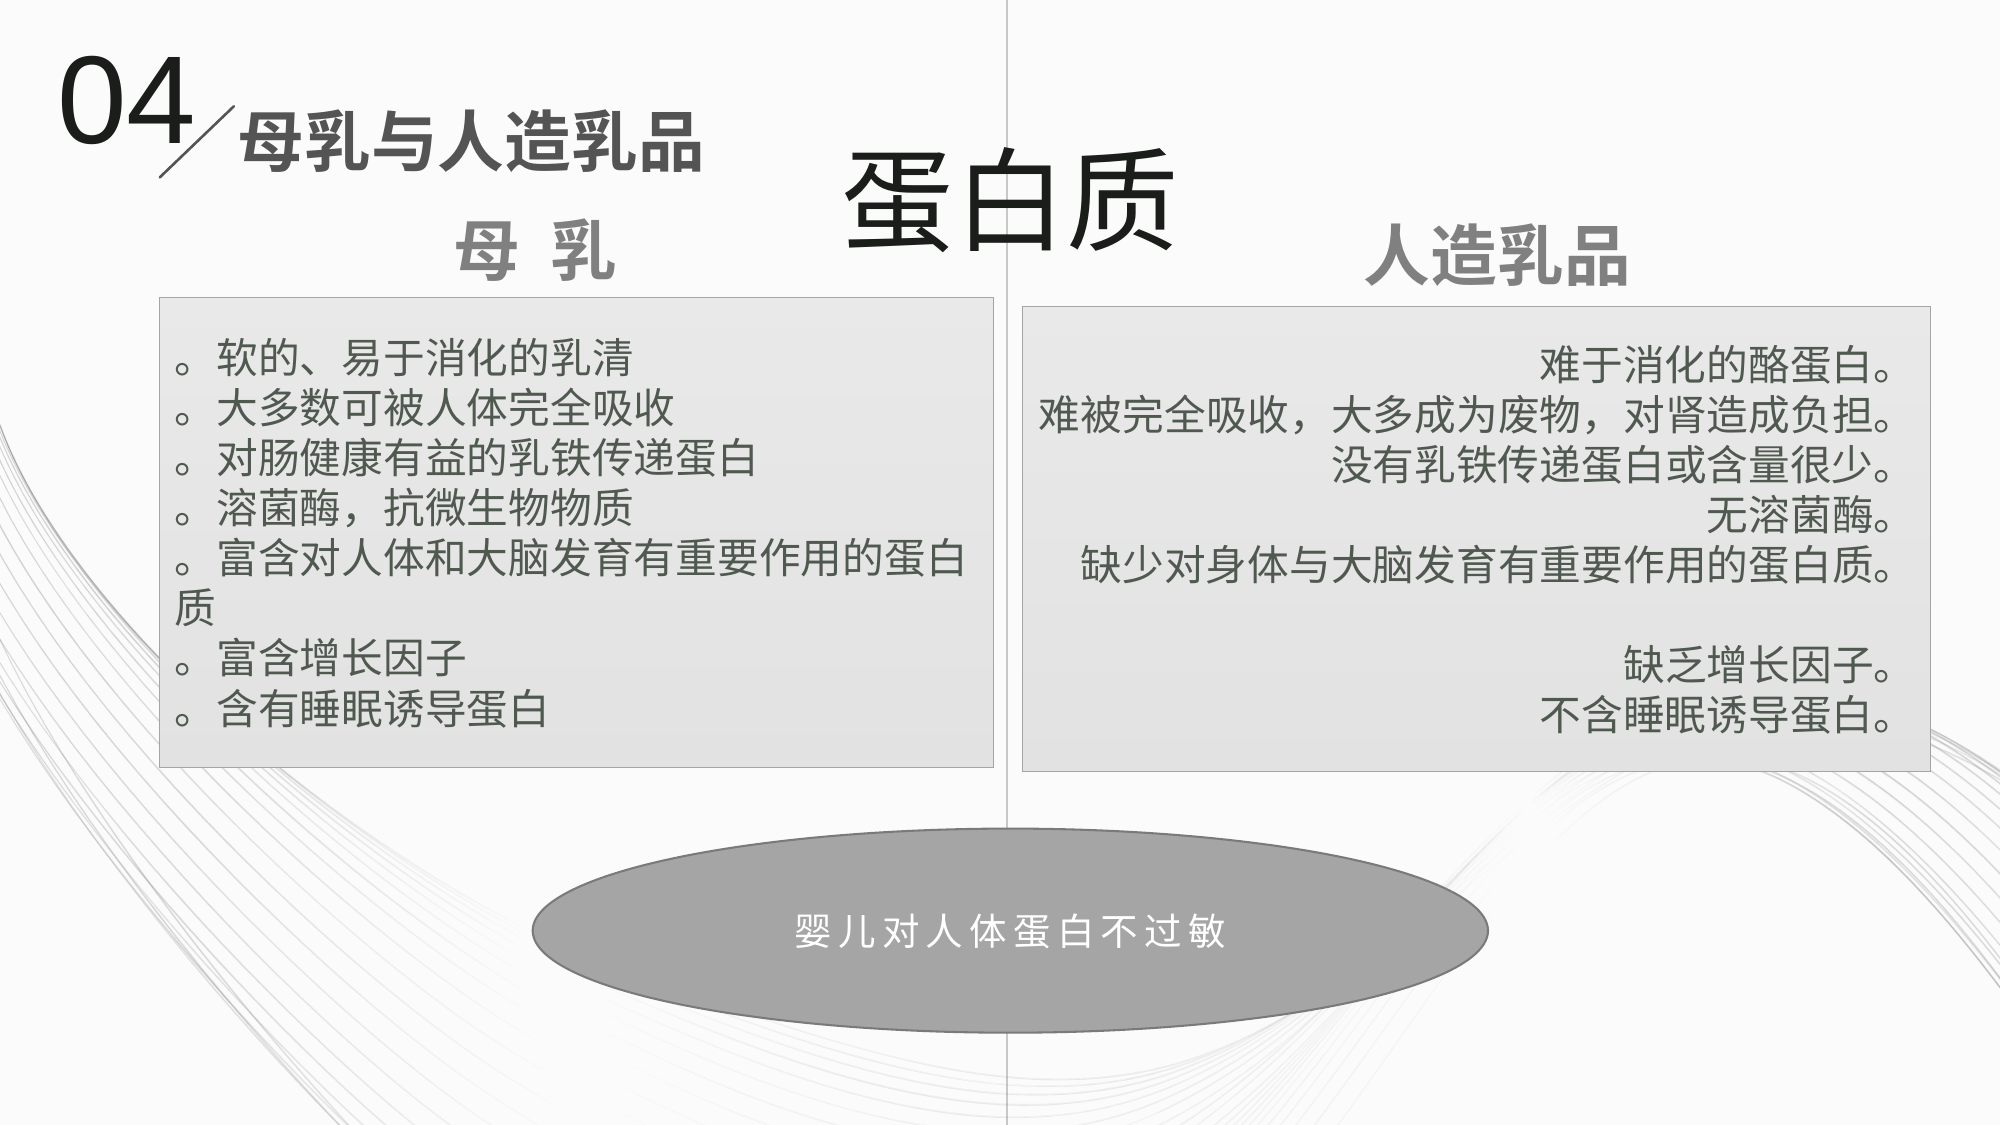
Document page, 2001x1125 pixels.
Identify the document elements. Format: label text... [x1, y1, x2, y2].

text_box 母 乳 [452, 209, 620, 281]
picture [1008, 391, 2000, 1125]
text_box 人造乳品 [1383, 213, 1612, 282]
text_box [159, 106, 234, 178]
text_box 母乳与人造乳品 [222, 68, 941, 187]
text_box 04 [42, 10, 214, 176]
picture [0, 391, 1006, 1125]
text_box 。软的、易于消化的乳清 。大多数可被人体完全吸收 。对肠健康有益的乳铁传递蛋白 。溶菌酶，抗微生物物质 。富含对人体和大脑发育有重要作用的蛋白质 。富含增长因子 。含有睡眠诱导蛋白 [159, 297, 994, 391]
text_box 蛋白质 [1008, 123, 1425, 273]
text_box 蛋白质 [595, 123, 1006, 273]
text_box 难于消化的酪蛋白。 难被完全吸收，大多成为废物，对肾造成负担。 没有乳铁传递蛋白或含量很少。 无溶菌酶。 缺少对身体与大脑发育有重要作用的蛋白质。 缺乏增长因子。 不含睡眠诱导蛋白。 [1022, 306, 1931, 391]
